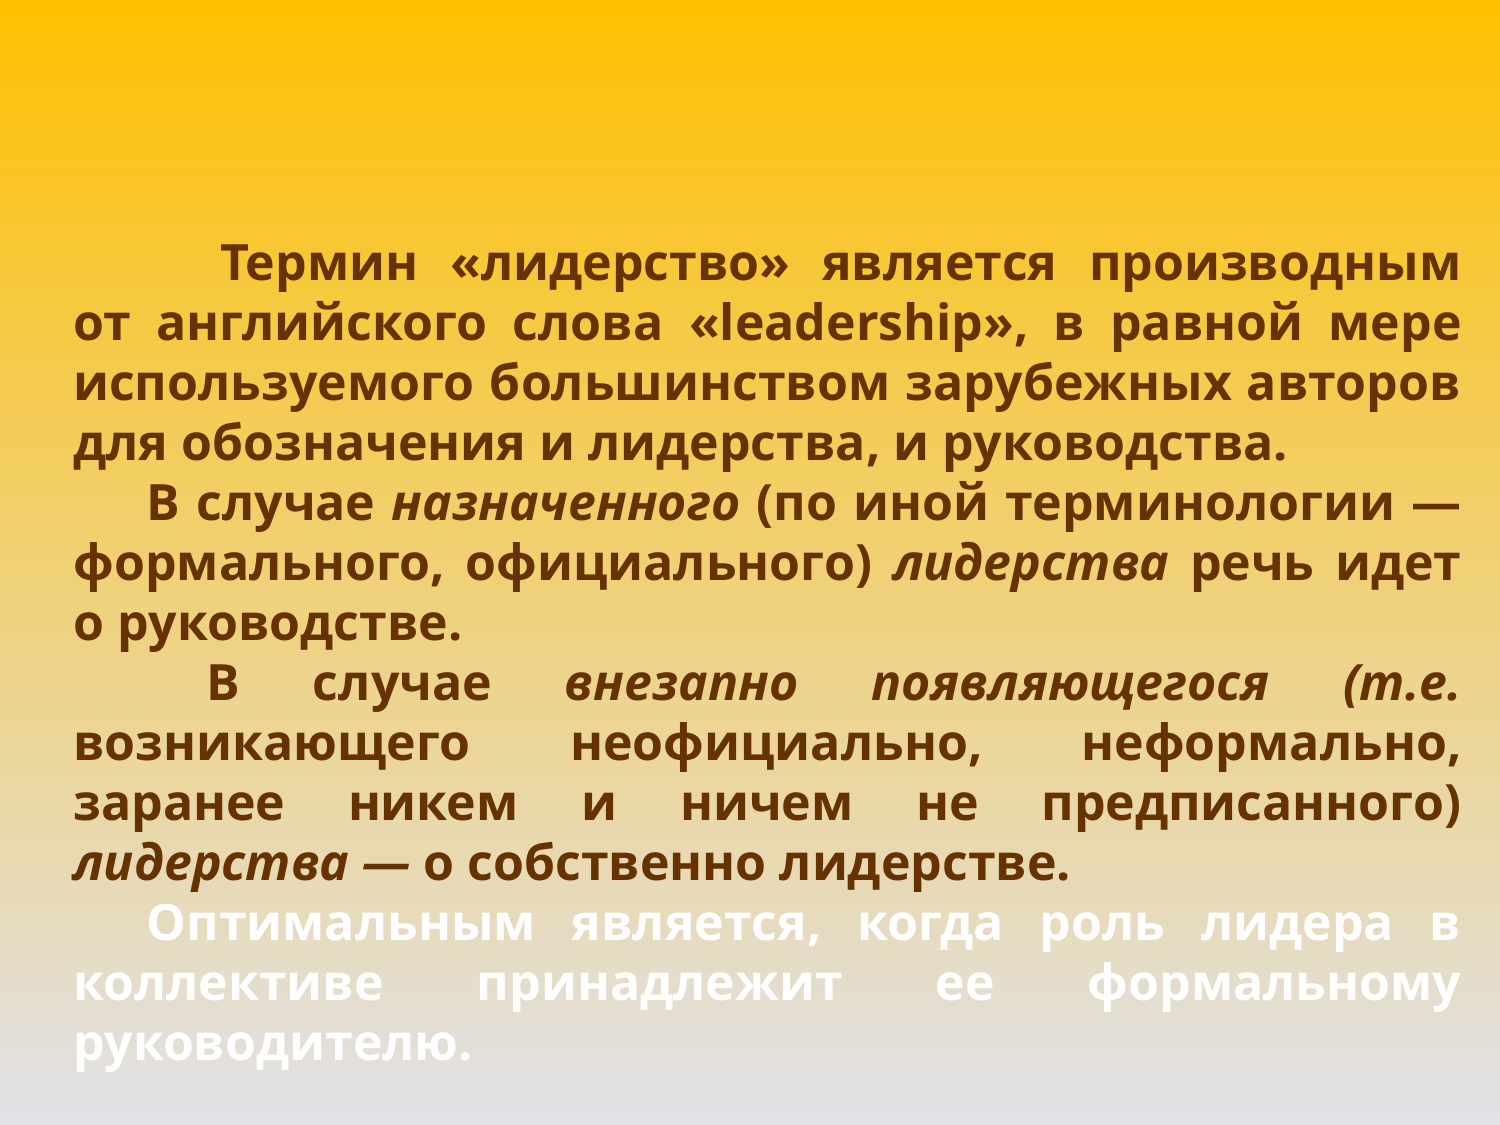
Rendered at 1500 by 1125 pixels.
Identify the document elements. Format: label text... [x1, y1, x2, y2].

text_box Термин «лидерство» является производным от английского слова «leadership», в равной мере используемого большинством зарубежных авторов для обозначения и лидерства, и руководства. В случае назначенного (по иной терминологии — формального, официального) лидерства речь идет o руководстве. В случае внезапно появляющегося (т.е. возникающего неофициально, неформально, заранее никем и ничем не предписанного) лидерства — o собственно лидерстве. Оптимальным является, когда роль лидера в коллективе принадлежит ее формальному руководителю. [58, 35, 1477, 1079]
text_box [74, 356, 1383, 1005]
